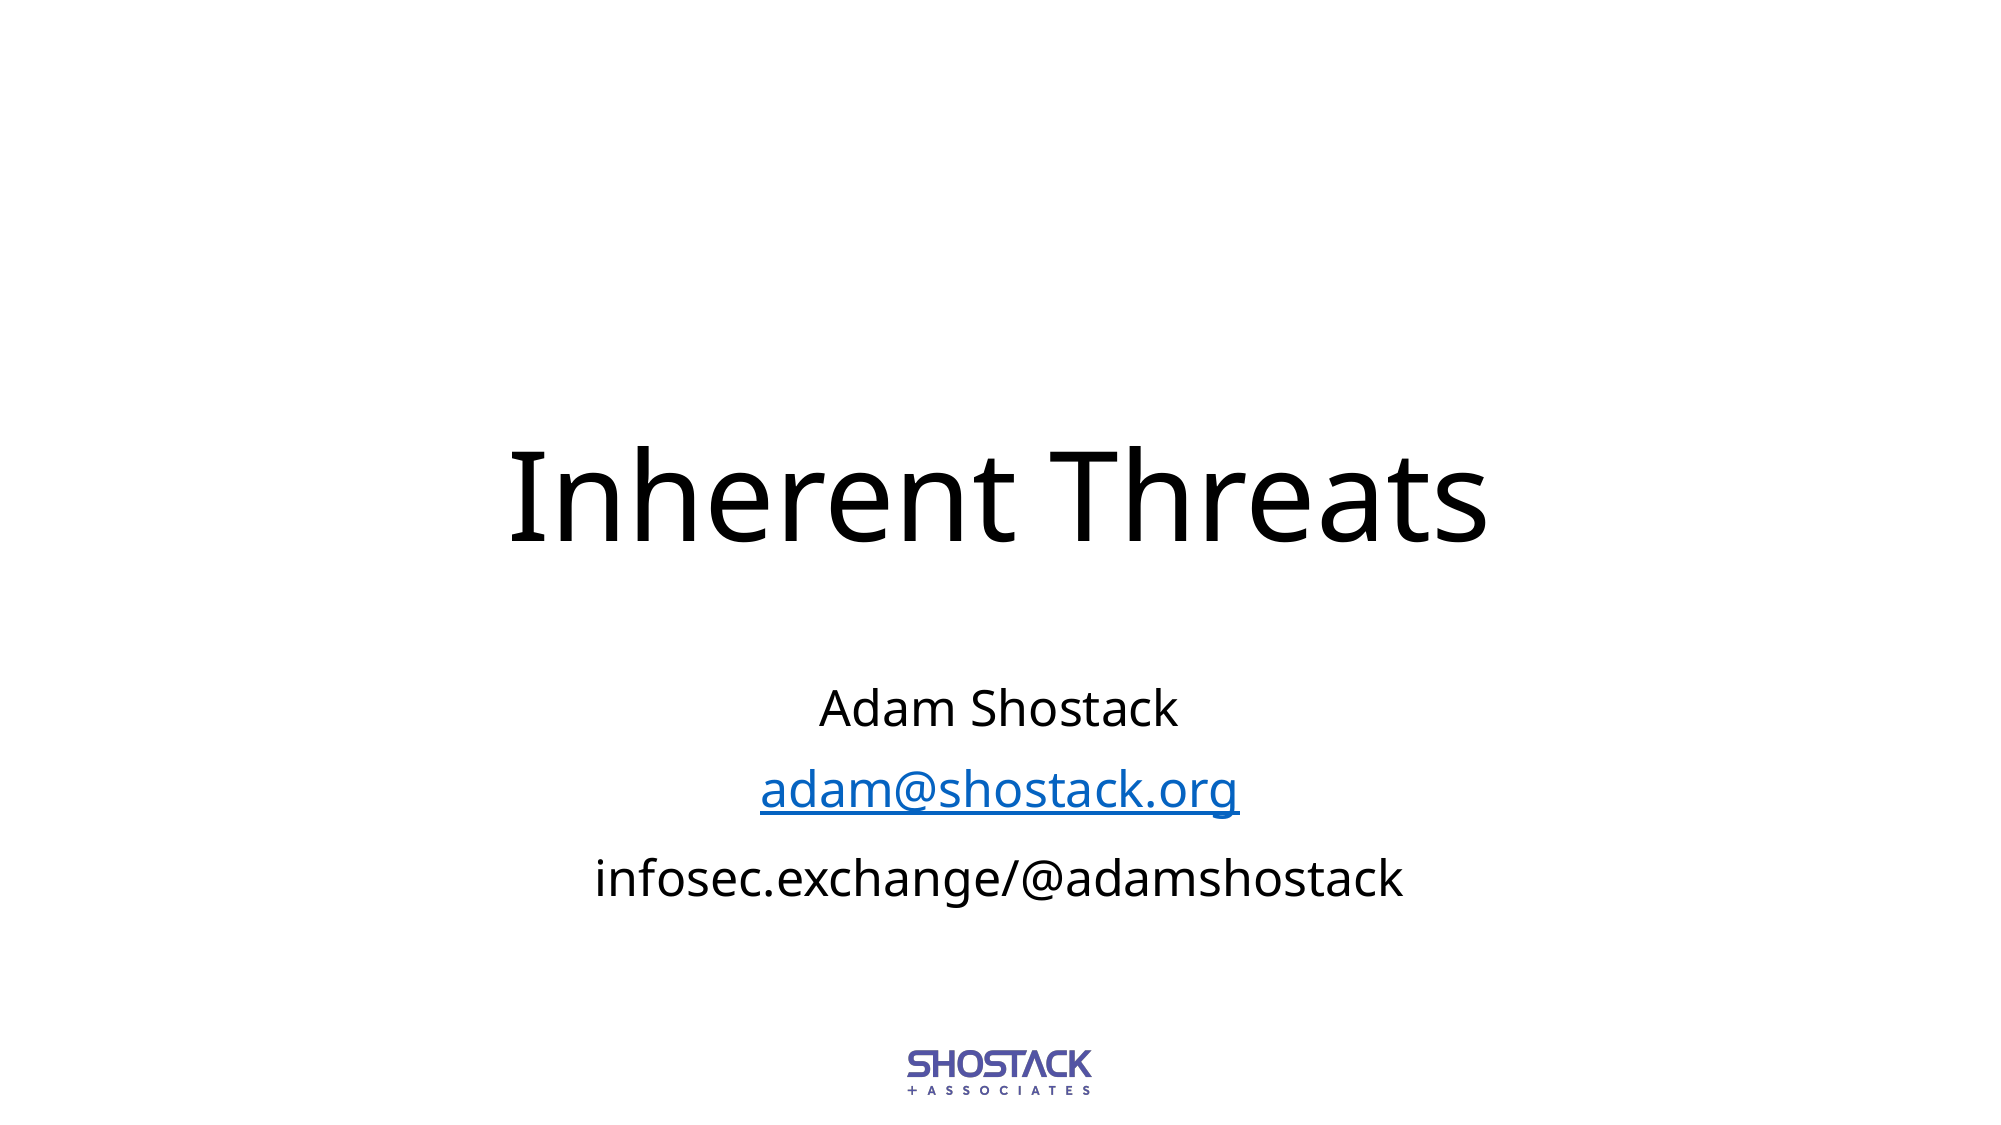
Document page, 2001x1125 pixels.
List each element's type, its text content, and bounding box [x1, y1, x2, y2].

subtitle Adam Shostack adam@shostack.org infosec.exchange/@adamshostack [249, 669, 1750, 941]
picture [907, 1050, 1092, 1095]
title Inherent Threats [249, 184, 1750, 576]
